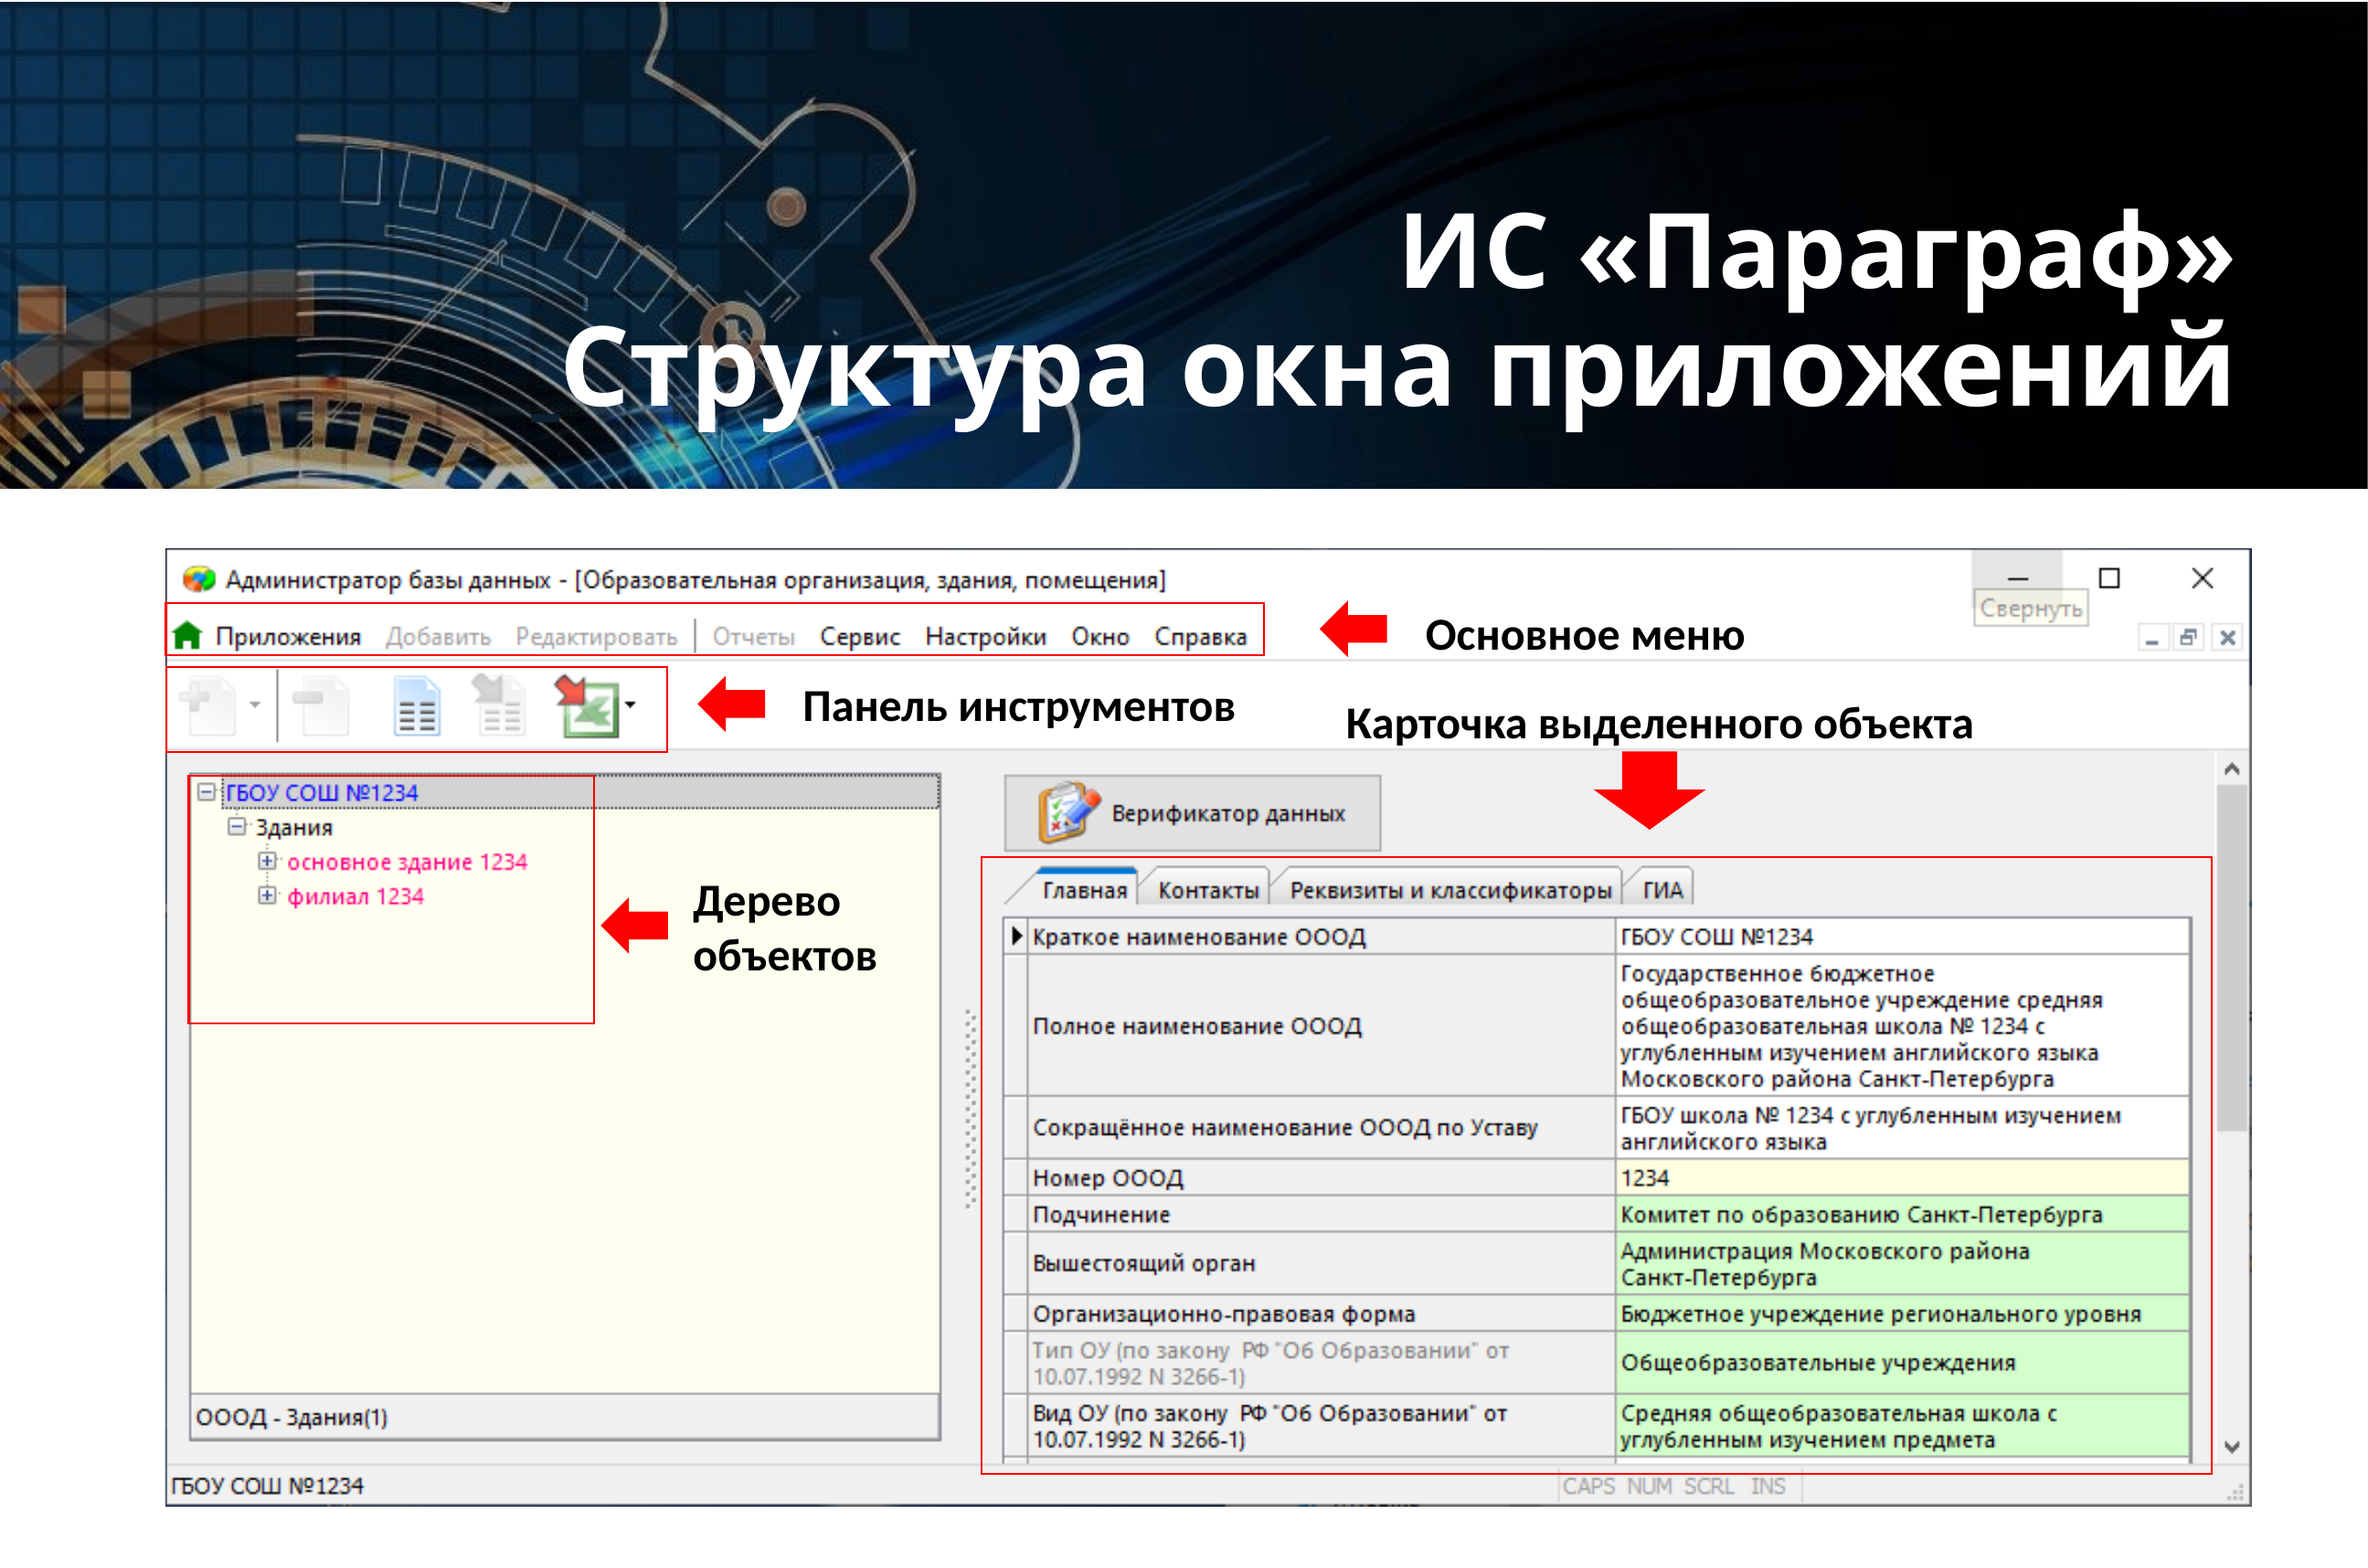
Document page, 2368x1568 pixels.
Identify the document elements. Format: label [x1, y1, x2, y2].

picture [165, 548, 2252, 1507]
picture [0, 2, 2368, 489]
